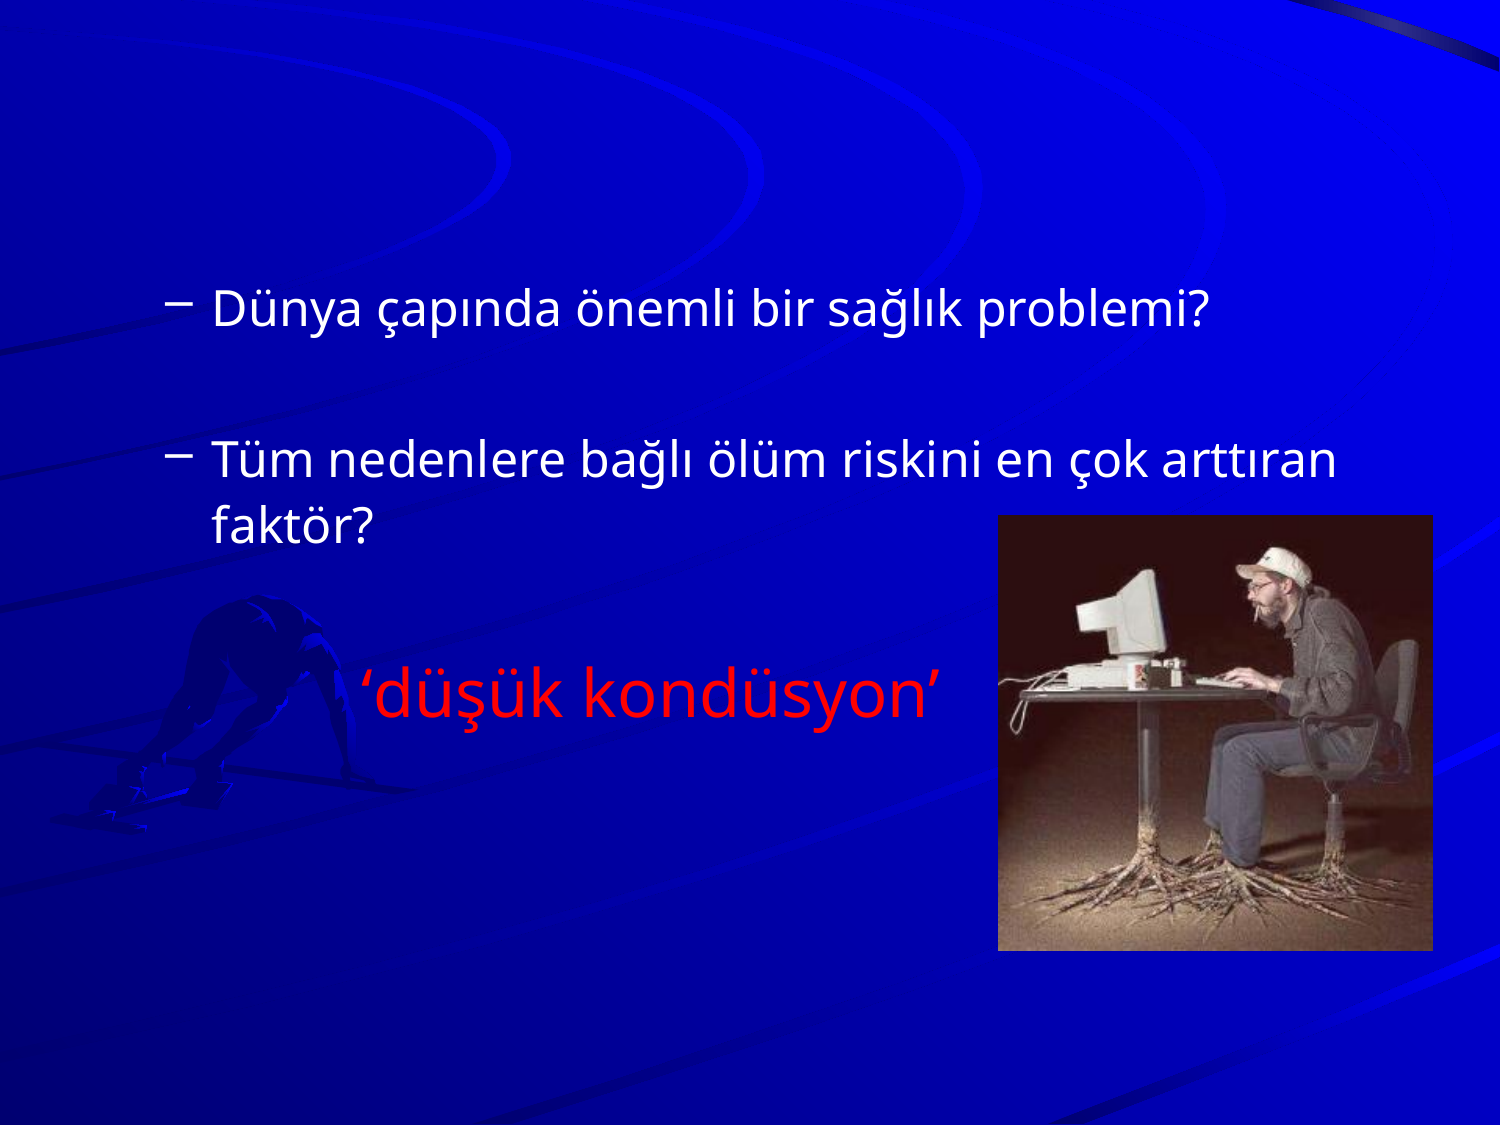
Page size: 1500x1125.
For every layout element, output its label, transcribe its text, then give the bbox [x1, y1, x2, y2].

list Dünya çapında önemli bir sağlık problemi? Tüm nedenlere bağlı ölüm riskini en çok arttıran faktör? ‘düşük kondüsyon’ [74, 262, 1426, 1006]
picture [997, 514, 1433, 951]
